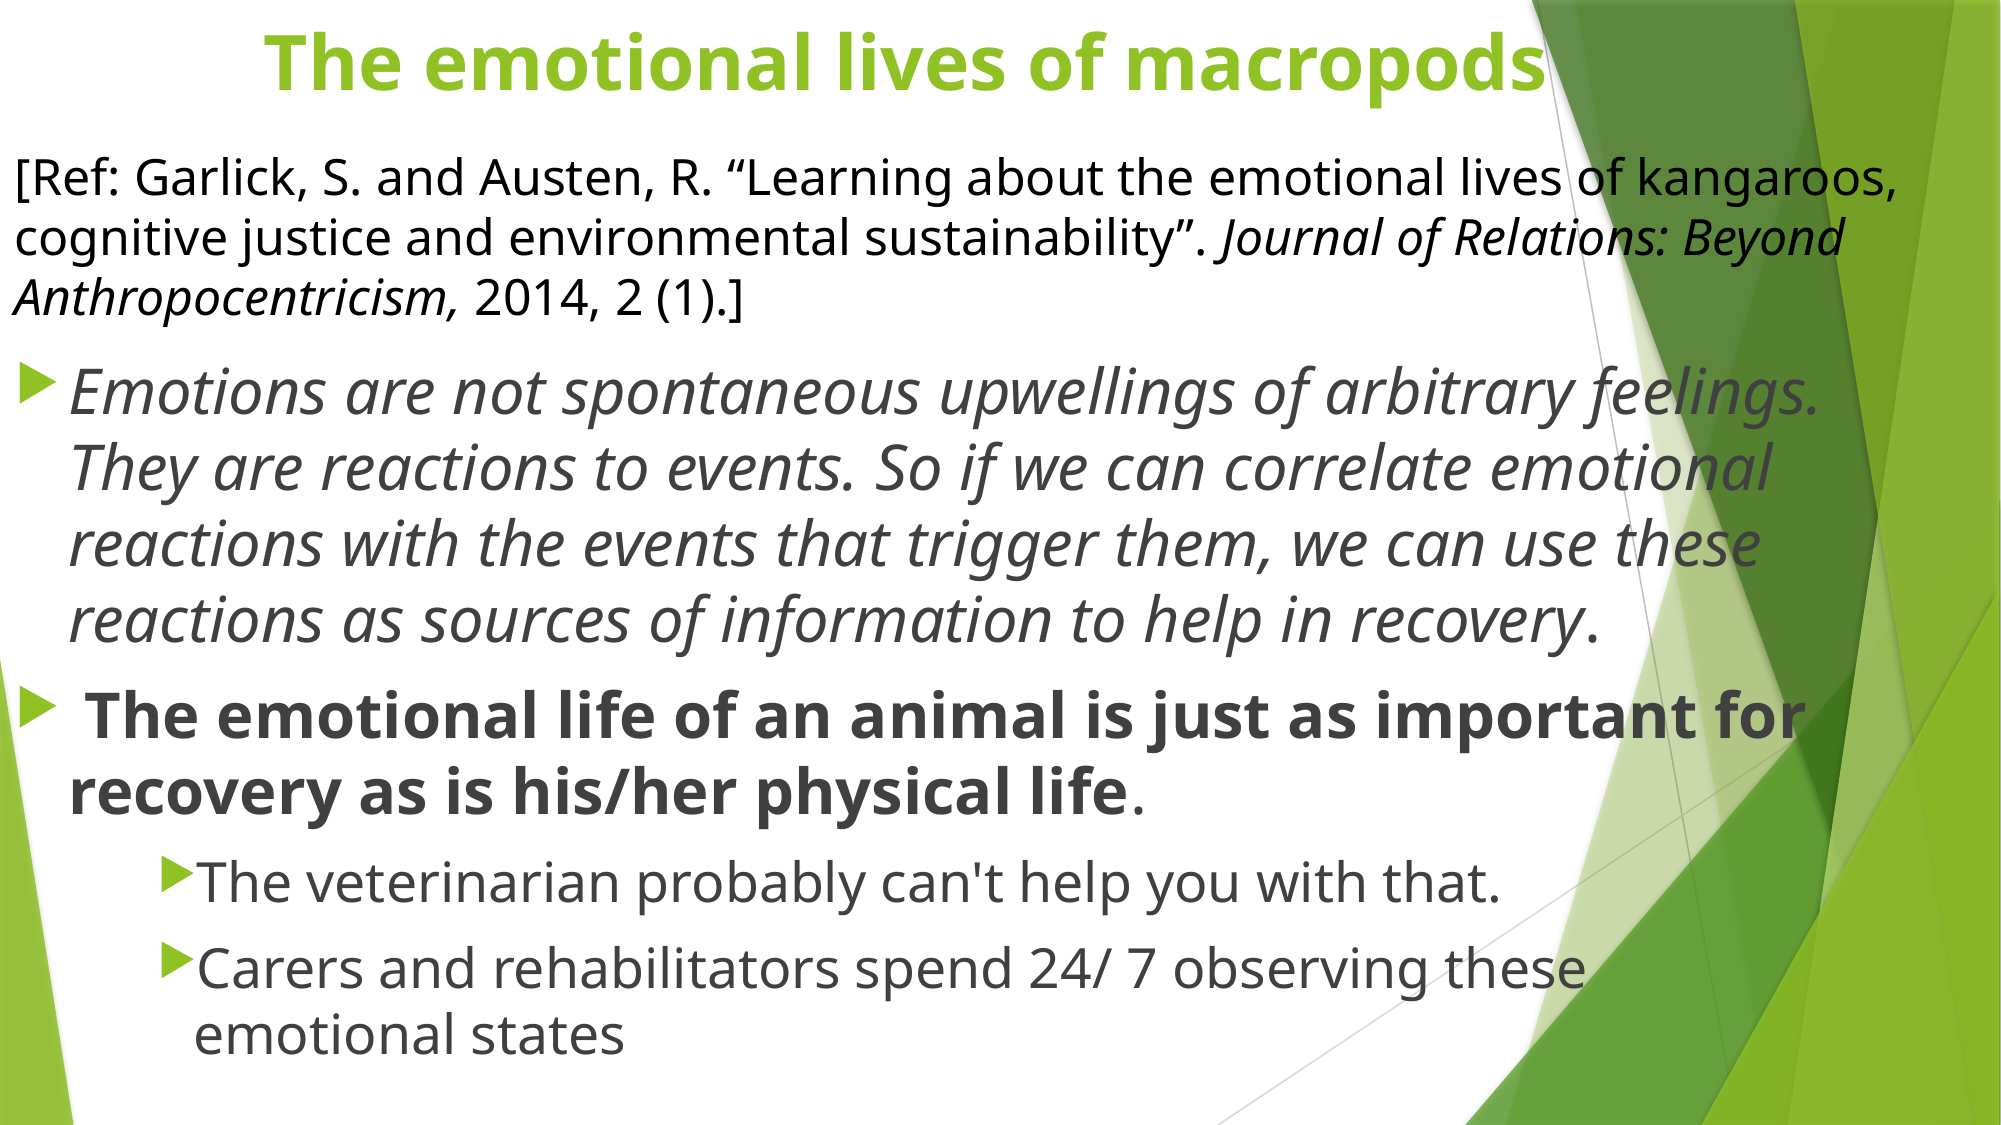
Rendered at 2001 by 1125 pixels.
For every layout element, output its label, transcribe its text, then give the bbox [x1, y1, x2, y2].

list Emotions are not spontaneous upwellings of arbitrary feelings. They are reactions to events. So if we can correlate emotional reactions with the events that trigger them, we can use these reactions as sources of information to help in recovery. The emotional life of an animal is just as important for recovery as is his/her physical life. The veterinarian probably can't help you with that. Carers and rehabilitators spend 24/ 7 observing these emotional states [0, 333, 1882, 1120]
title The emotional lives of macropods [111, 5, 1691, 134]
text_box [Ref: Garlick, S. and Austen, R. “Learning about the emotional lives of kangaroos, cognitive justice and environmental sustainability”. Journal of Relations: Beyond Anthropocentricism, 2014, 2 (1).] [0, 138, 1938, 333]
